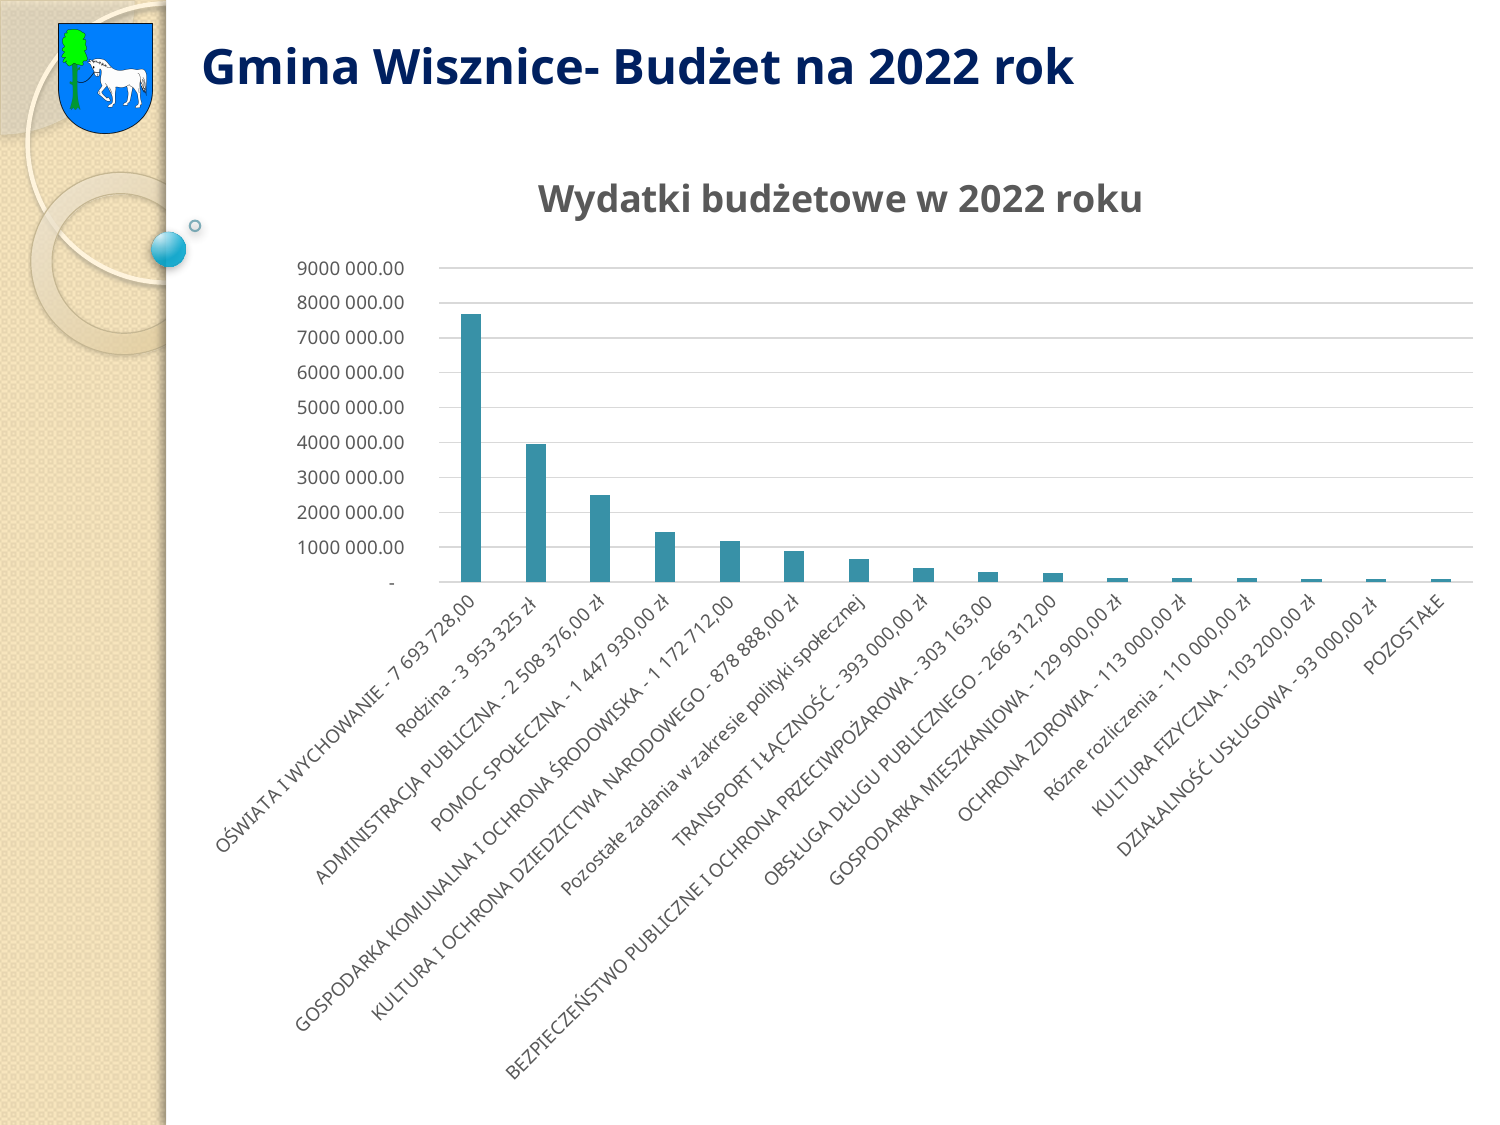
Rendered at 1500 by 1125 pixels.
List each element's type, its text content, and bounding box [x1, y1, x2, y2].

text_box Gmina Wisznice- Budżet na 2022 rok [182, 35, 1471, 102]
chart [182, 133, 1500, 1107]
picture [58, 23, 153, 134]
